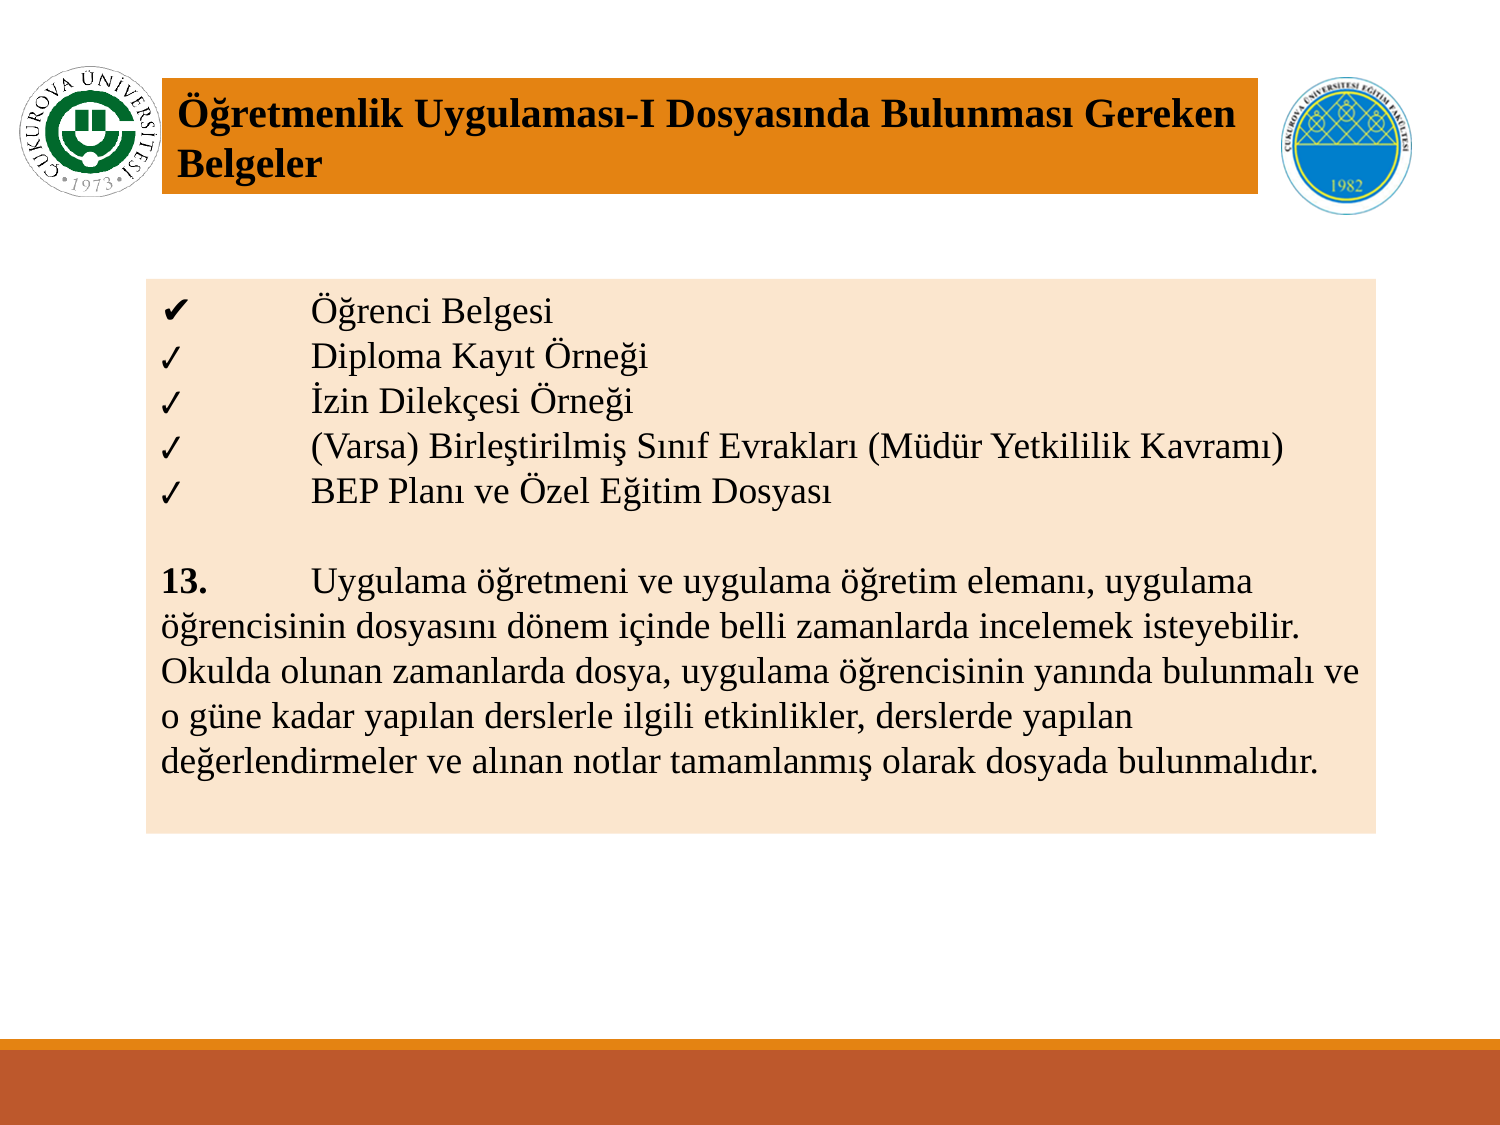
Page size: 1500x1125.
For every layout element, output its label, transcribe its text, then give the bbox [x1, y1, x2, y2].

text_box ✔ Öğrenci Belgesi ✔ Diploma Kayıt Örneği ✔ İzin Dilekçesi Örneği ✔ (Varsa) Birleştirilmiş Sınıf Evrakları (Müdür Yetkililik Kavramı) ✔ BEP Planı ve Özel Eğitim Dosyası 13. Uygulama öğretmeni ve uygulama öğretim elemanı, uygulama öğrencisinin dosyasını dönem içinde belli zamanlarda incelemek isteyebilir. Okulda olunan zamanlarda dosya, uygulama öğrencisinin yanında bulunmalı ve o güne kadar yapılan derslerle ilgili etkinlikler, derslerde yapılan değerlendirmeler ve alınan notlar tamamlanmış olarak dosyada bulunmalıdır. [146, 278, 1376, 834]
text_box Öğretmenlik Uygulaması-I Dosyasında Bulunması Gereken Belgeler [170, 78, 1258, 194]
picture [18, 65, 161, 197]
picture [1280, 76, 1412, 216]
list [135, 302, 1373, 963]
